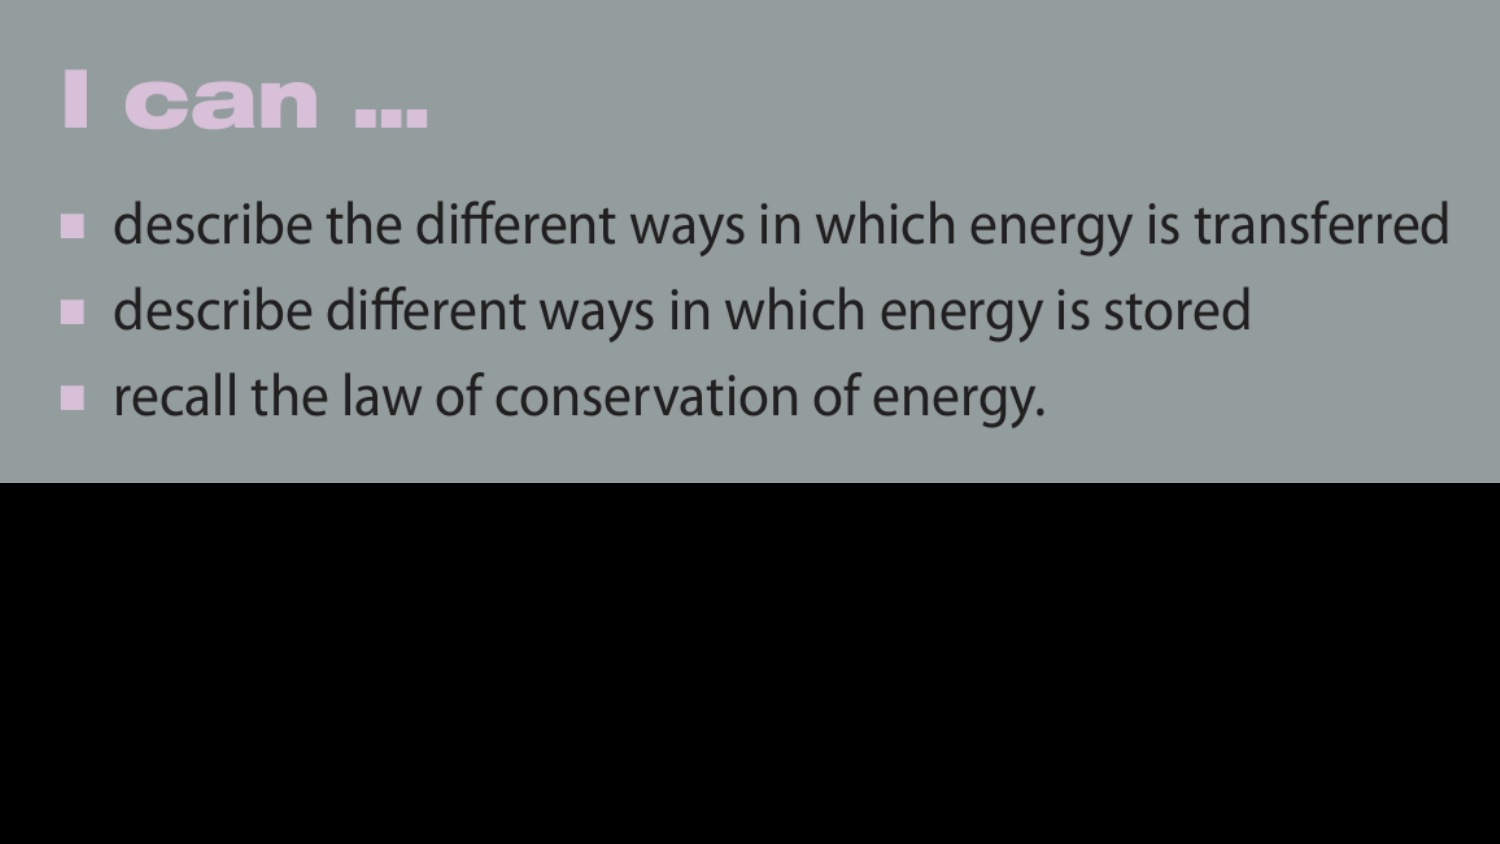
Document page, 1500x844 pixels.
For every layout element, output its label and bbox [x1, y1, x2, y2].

picture [0, 0, 1500, 483]
